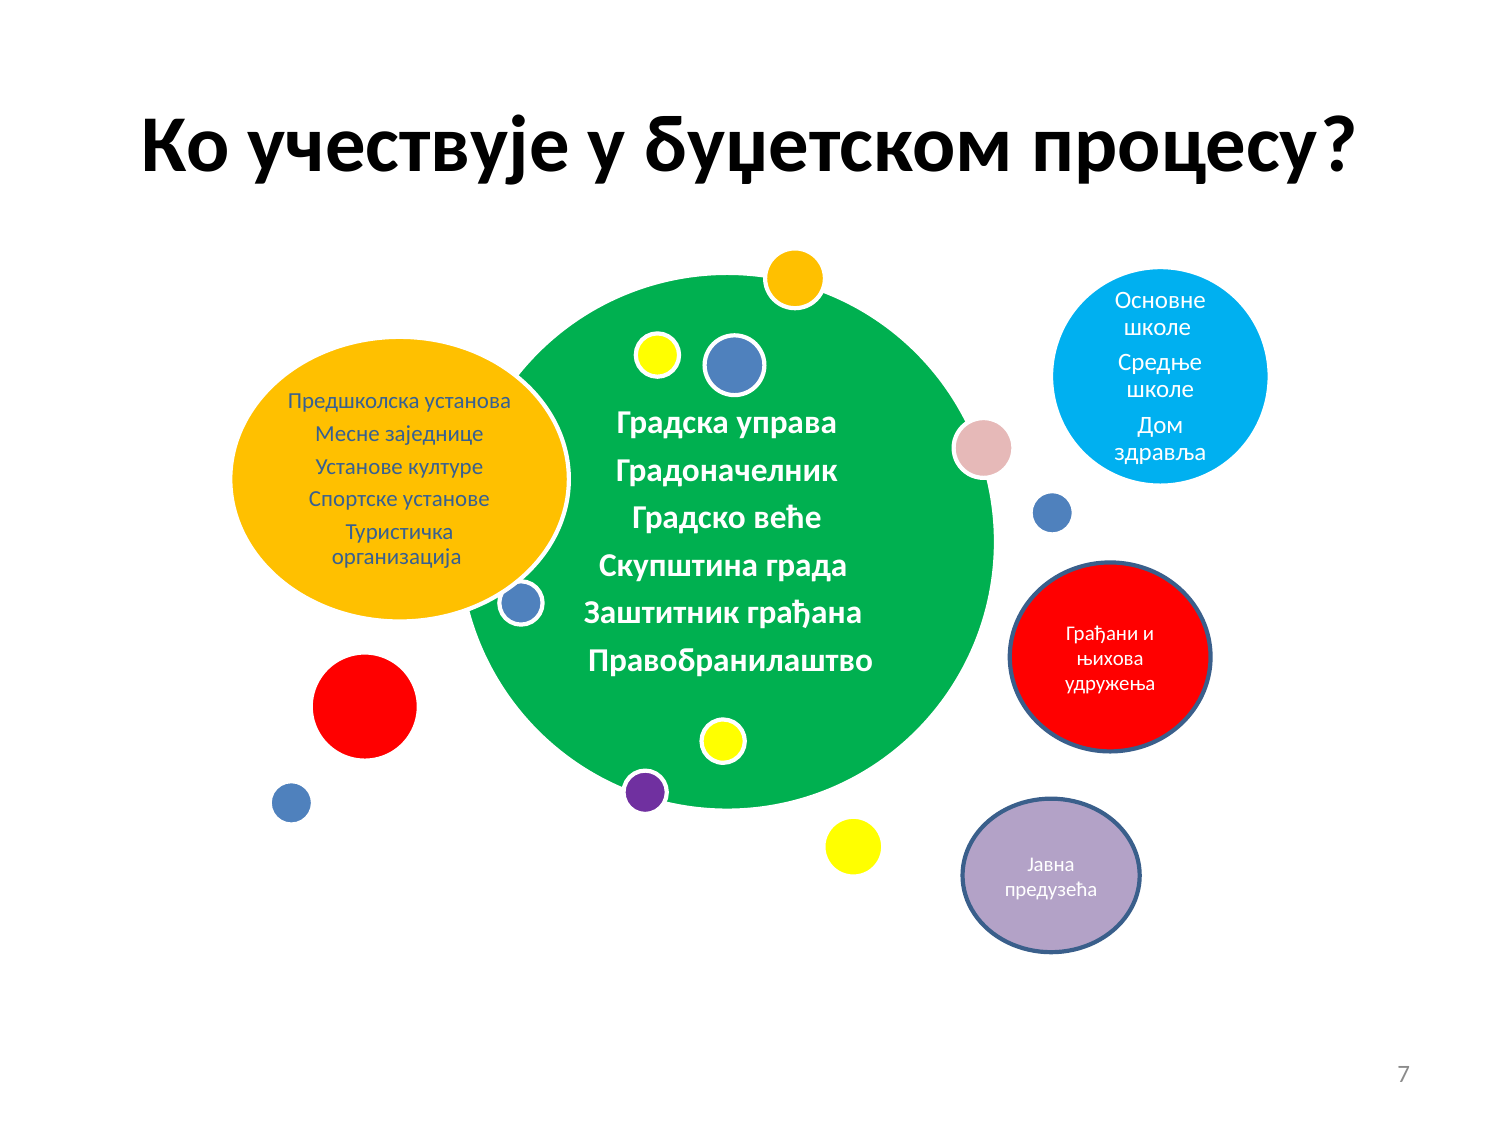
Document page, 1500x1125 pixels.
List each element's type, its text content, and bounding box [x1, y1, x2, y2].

text_box Јавна предузећа [966, 904, 1136, 955]
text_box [249, 228, 1251, 897]
title Ко учествује у буџетском процесу? [75, 45, 1425, 233]
slide_number 7 [1074, 1042, 1425, 1103]
